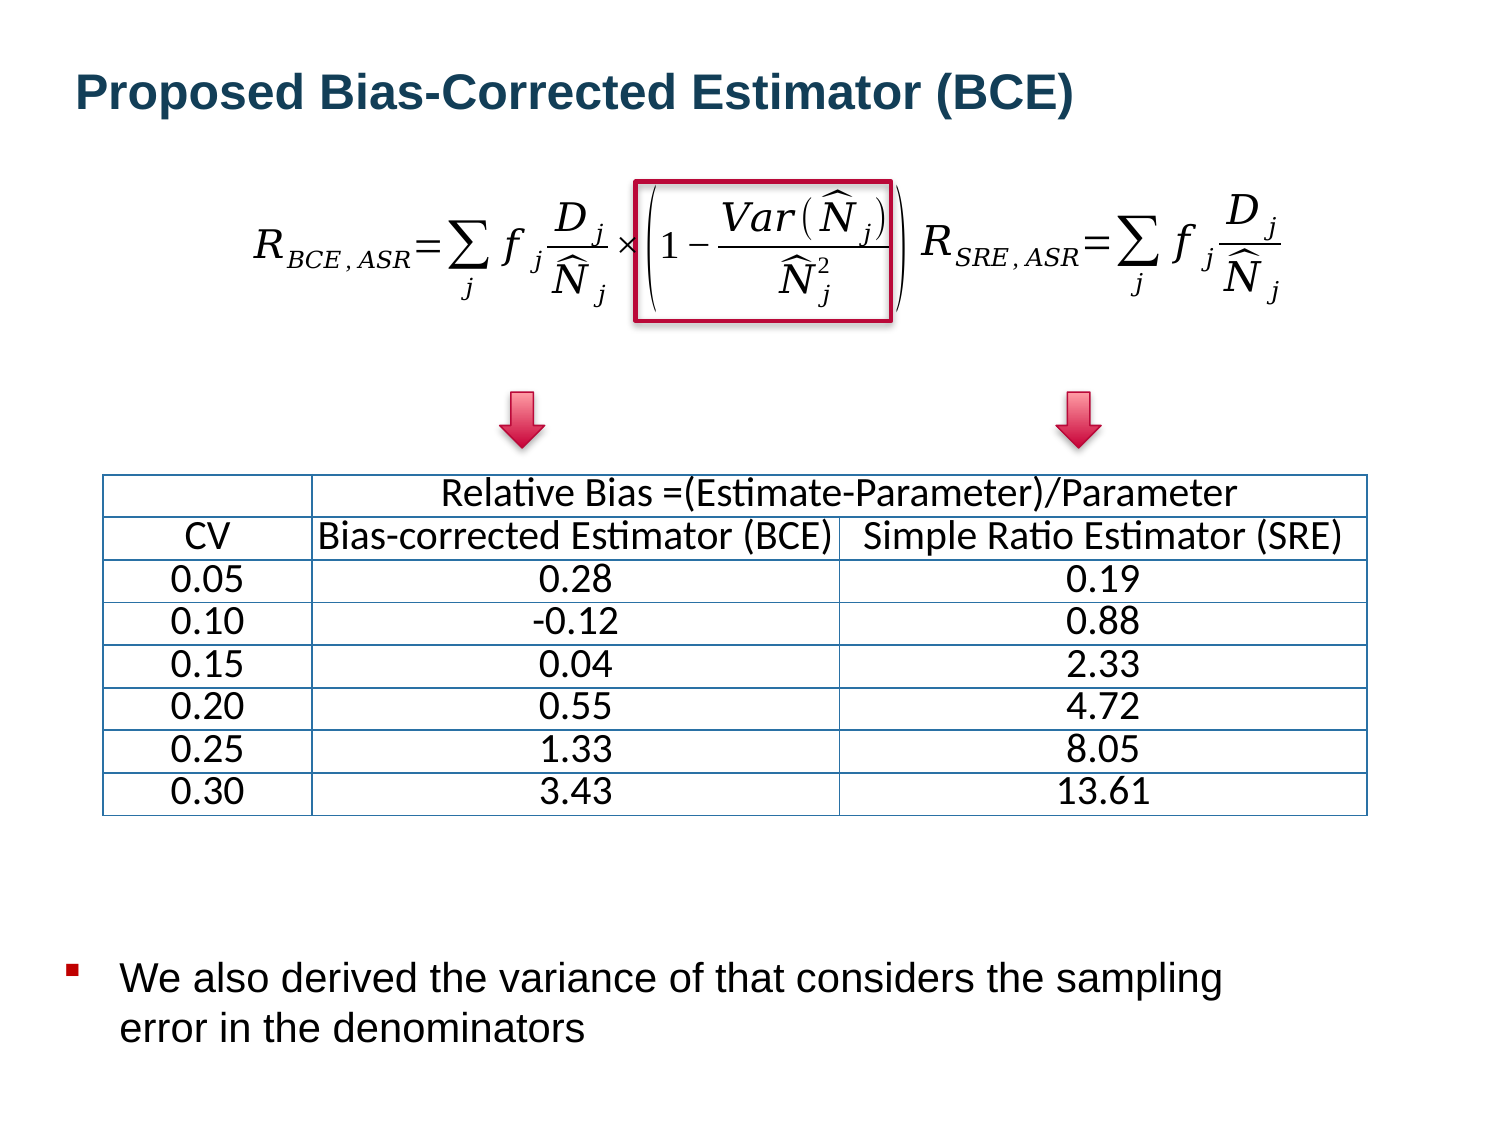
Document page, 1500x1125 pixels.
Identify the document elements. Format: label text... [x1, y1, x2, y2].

table_cell 0.10 [104, 603, 311, 644]
title Proposed Bias-Corrected Estimator (BCE) [75, 59, 1425, 136]
table_cell Bias-corrected Estimator (BCE) [313, 518, 839, 559]
table_cell Simple Ratio Estimator (SRE) [840, 518, 1366, 559]
table_cell 8.05 [840, 731, 1366, 772]
table_header [104, 476, 311, 516]
table_cell 0.28 [313, 561, 839, 602]
text_box [1055, 391, 1102, 449]
table_header Relative Bias =(Estimate-Parameter)/Parameter [313, 476, 1366, 516]
table_cell 3.43 [313, 774, 839, 815]
table_cell 0.19 [840, 561, 1366, 602]
table_cell 1.33 [313, 731, 839, 772]
table_cell 0.88 [840, 603, 1366, 644]
text_box [498, 391, 546, 449]
table_cell 13.61 [840, 774, 1366, 815]
table_cell 0.04 [313, 646, 839, 687]
table_cell 0.20 [104, 689, 311, 729]
table_cell 0.25 [104, 731, 311, 772]
table_cell -0.12 [313, 603, 839, 644]
table_cell 4.72 [840, 689, 1366, 729]
table_cell 0.55 [313, 689, 839, 729]
text_box [635, 181, 892, 322]
table_cell 2.33 [840, 646, 1366, 687]
table_cell 0.05 [104, 561, 311, 602]
table_cell CV [104, 518, 311, 559]
table_cell 0.30 [104, 774, 311, 815]
table_cell 0.15 [104, 646, 311, 687]
